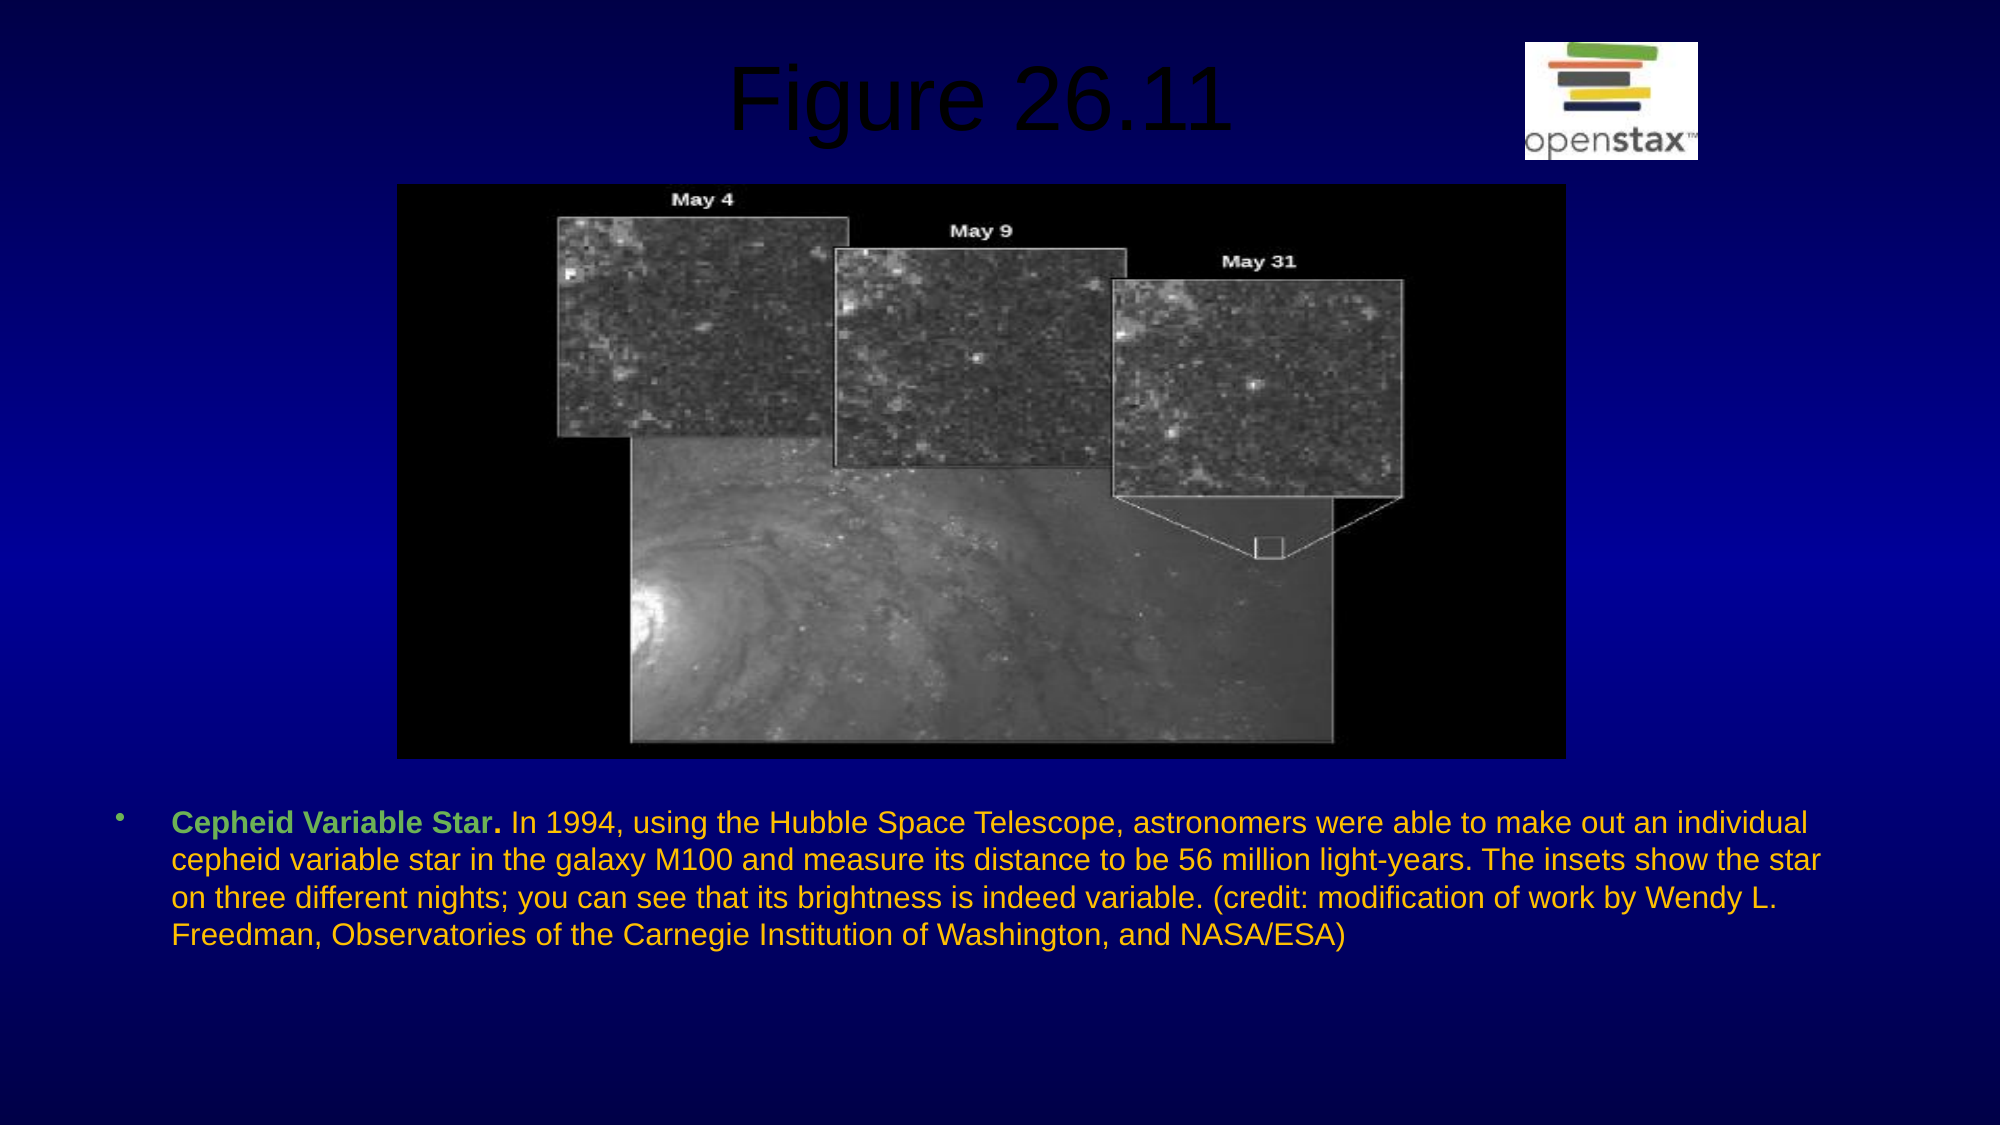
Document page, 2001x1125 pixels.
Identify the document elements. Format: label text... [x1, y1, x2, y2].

picture [99, 183, 1864, 759]
list Cepheid Variable Star. In 1994, using the Hubble Space Telescope, astronomers were able to make out an individual cepheid variable star in the galaxy M100 and measure its distance to be 56 million light-years. The insets show the star on three different nights; you can see that its brightness is indeed variable. (credit: modification of work by Wendy L. Freedman, Observatories of the Carnegie Institution of Washington, and NASA/ESA) [99, 794, 1864, 986]
picture [1524, 42, 1698, 161]
title Figure 26.11 [99, 39, 1864, 148]
